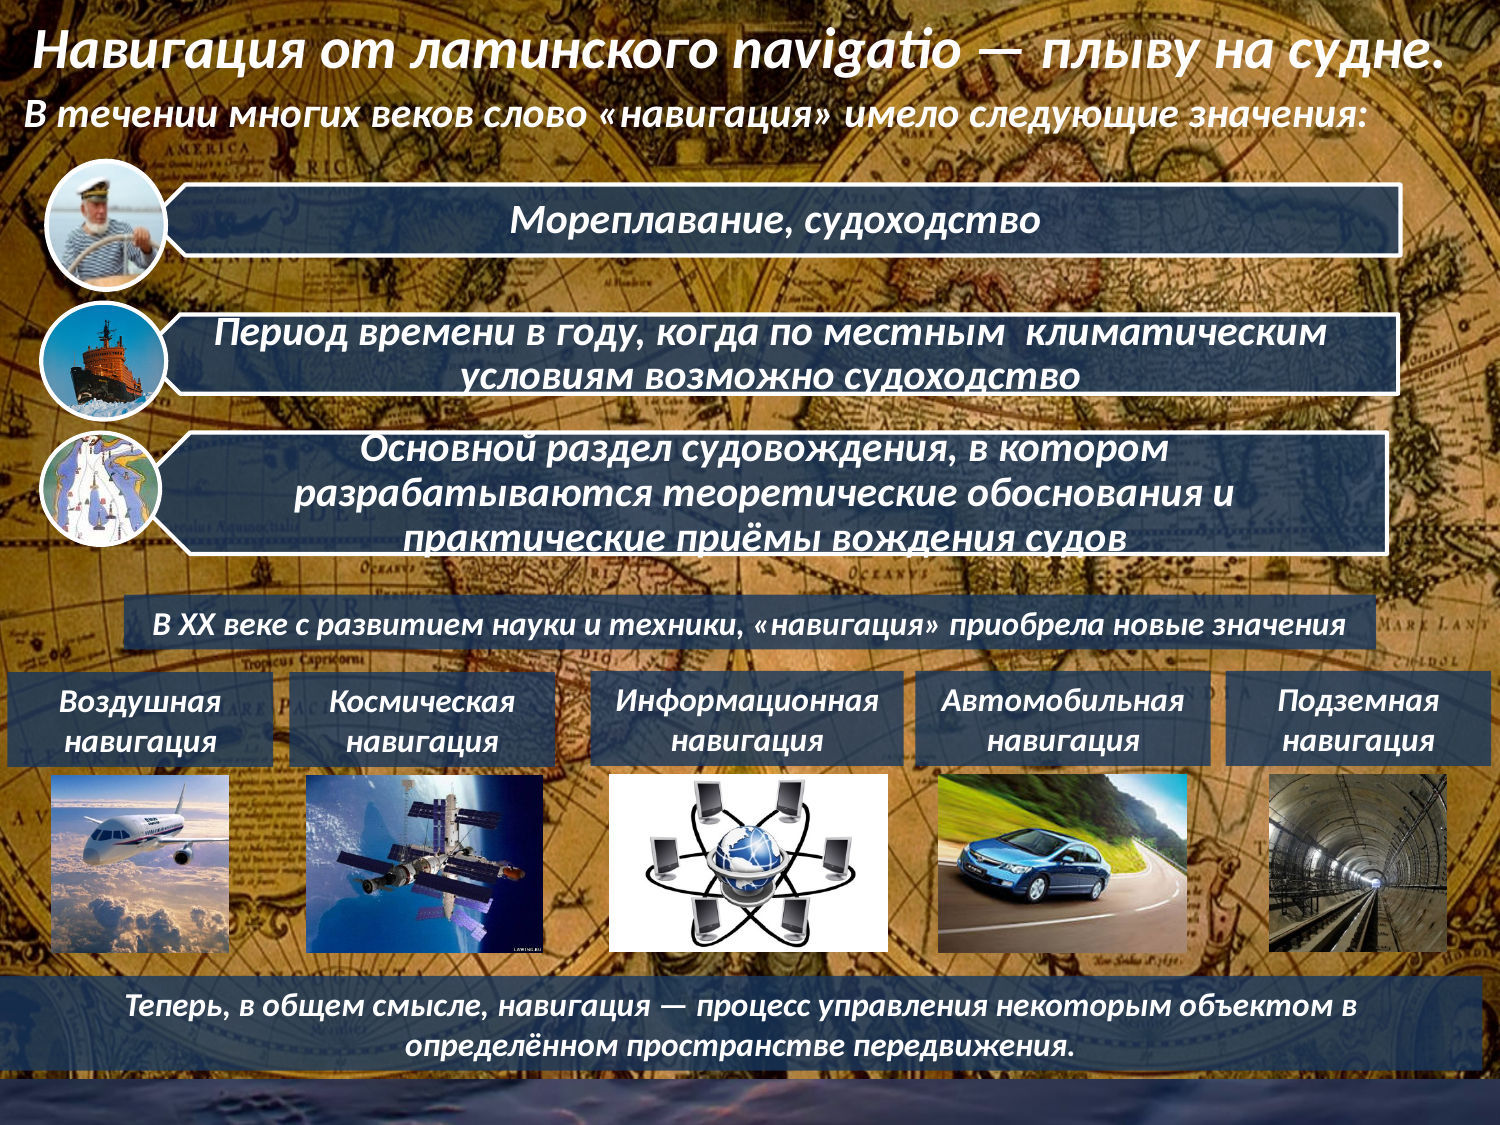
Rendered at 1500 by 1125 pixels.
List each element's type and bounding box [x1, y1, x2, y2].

text_box [32, 143, 1463, 558]
picture [0, 0, 1500, 1125]
